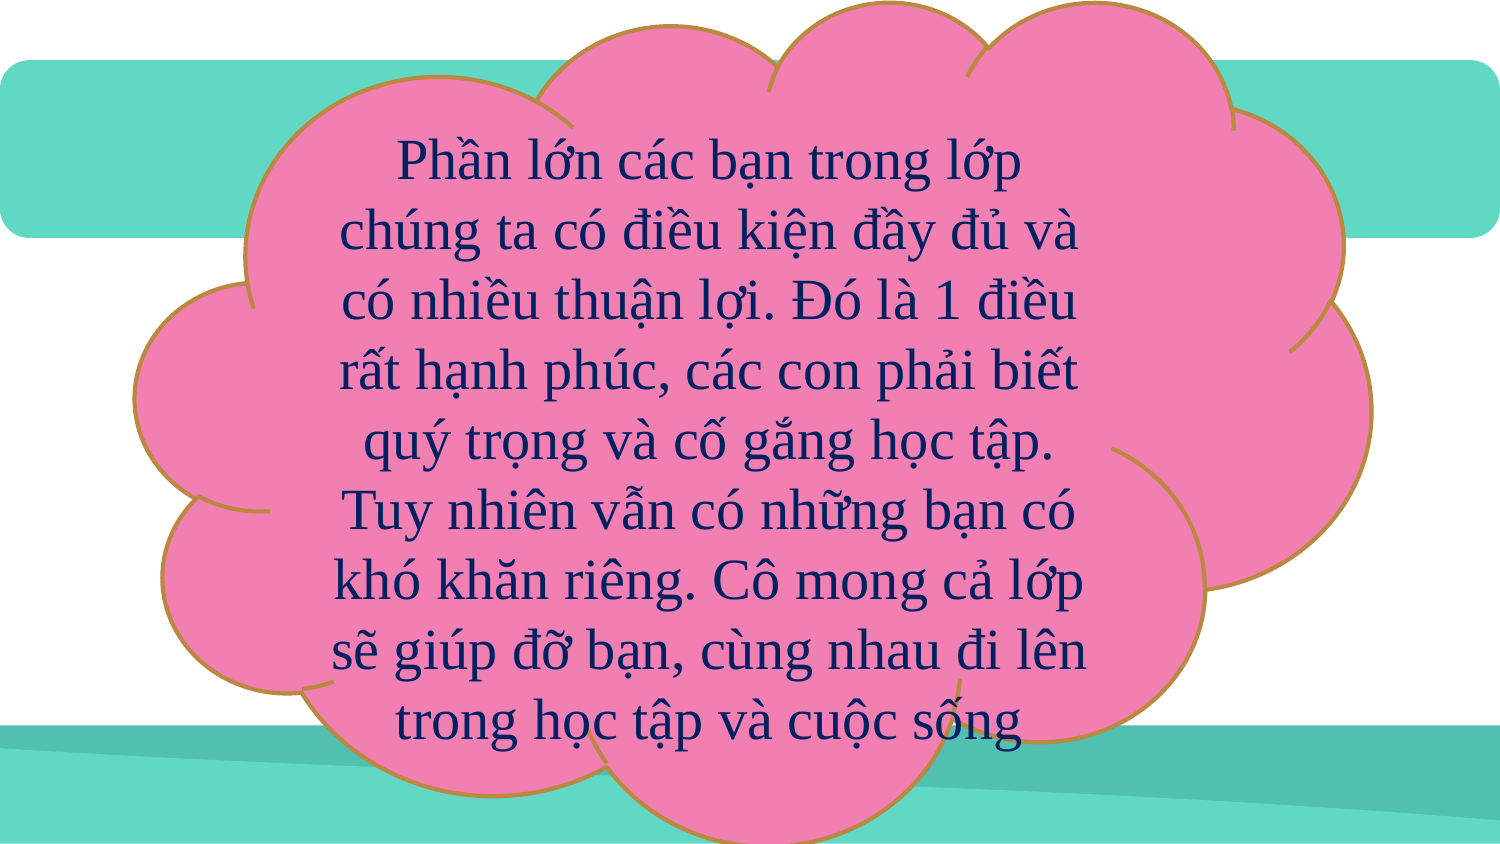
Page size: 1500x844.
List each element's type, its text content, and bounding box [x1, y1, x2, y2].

text_box Phần lớn các bạn trong lớp chúng ta có điều kiện đầy đủ và có nhiều thuận lợi. Đó là 1 điều rất hạnh phúc, các con phải biết quý trọng và cố gắng học tập. Tuy nhiên vẫn có những bạn có khó khăn riêng. Cô mong cả lớp sẽ giúp đỡ bạn, cùng nhau đi lên trong học tập và cuộc sống [132, 0, 1374, 844]
